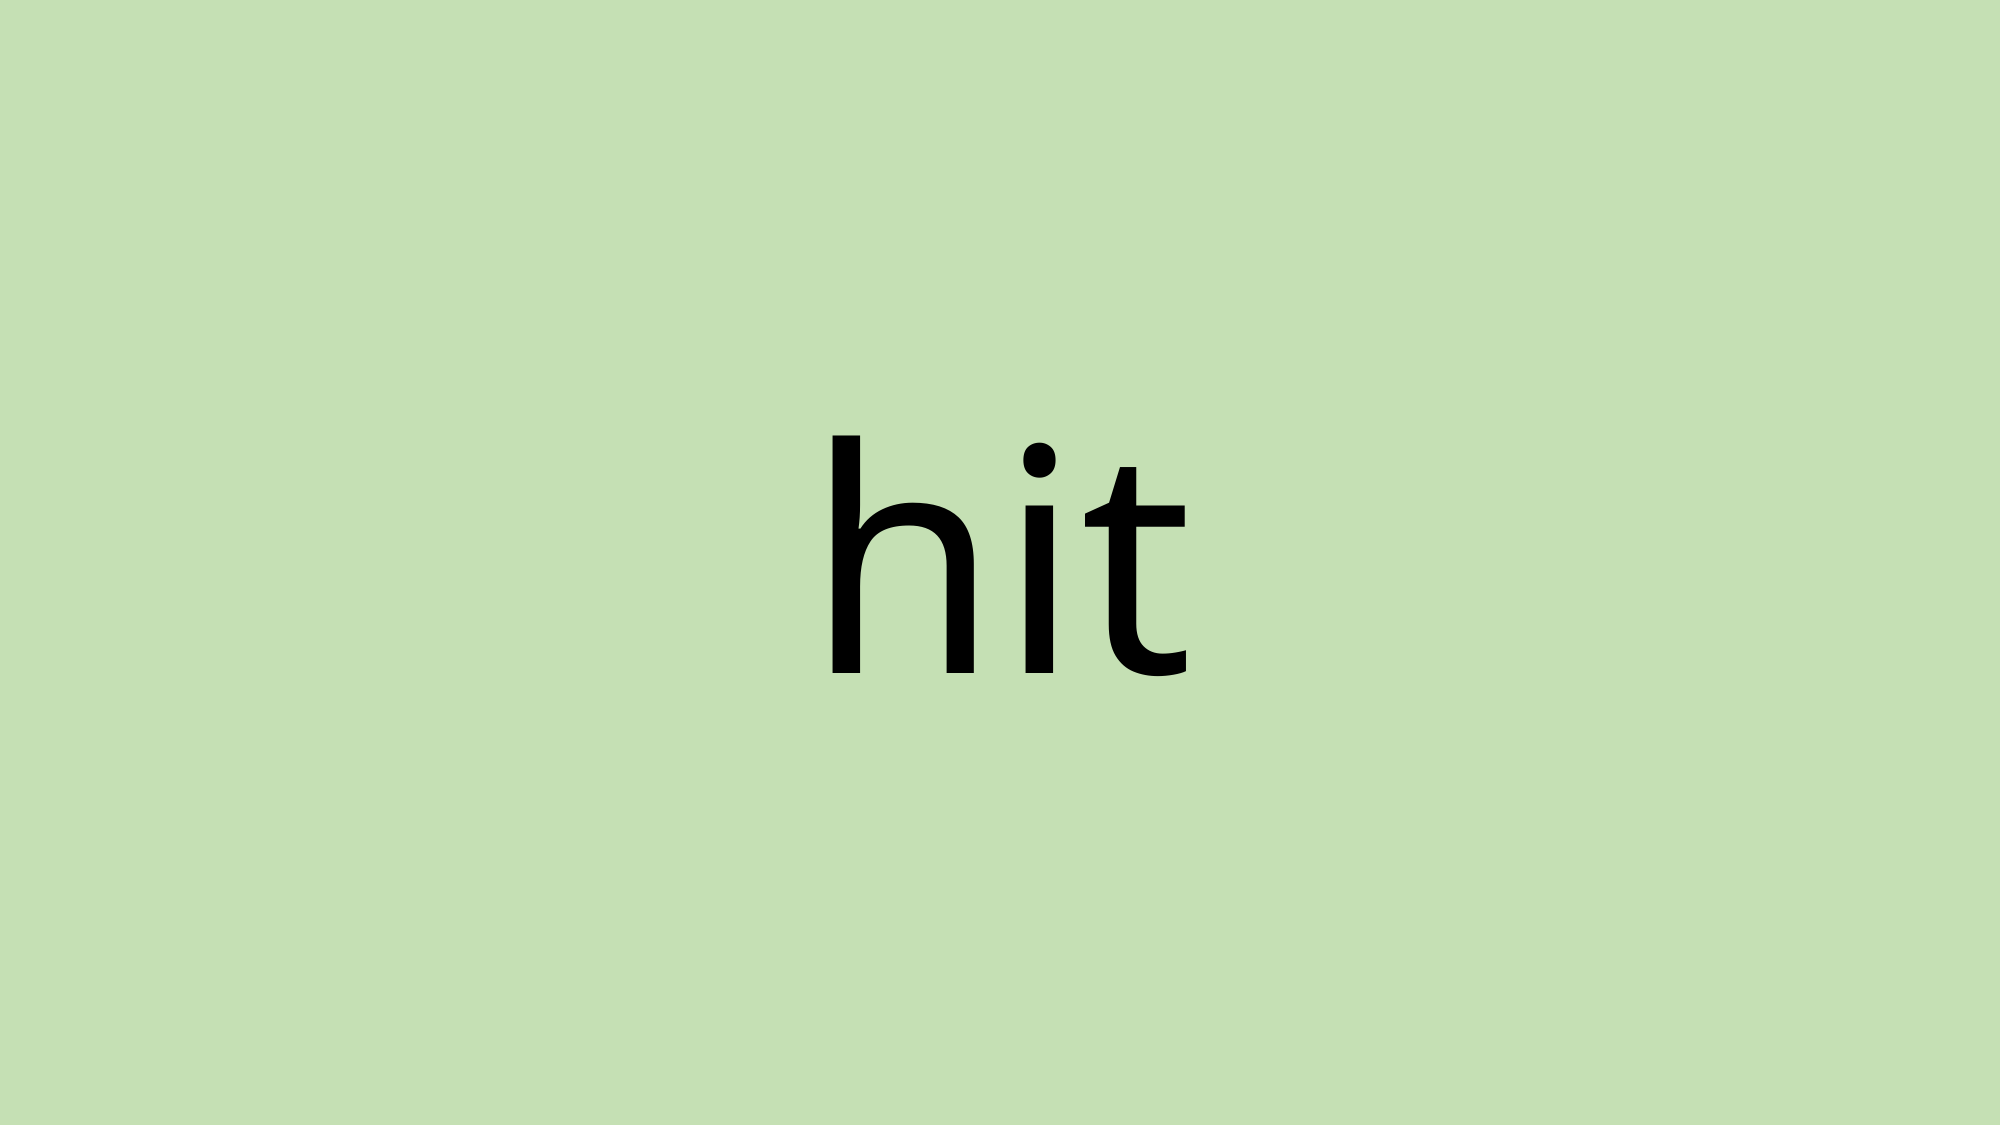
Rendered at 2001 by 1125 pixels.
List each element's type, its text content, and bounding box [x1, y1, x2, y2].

text_box hit [405, 354, 1594, 744]
